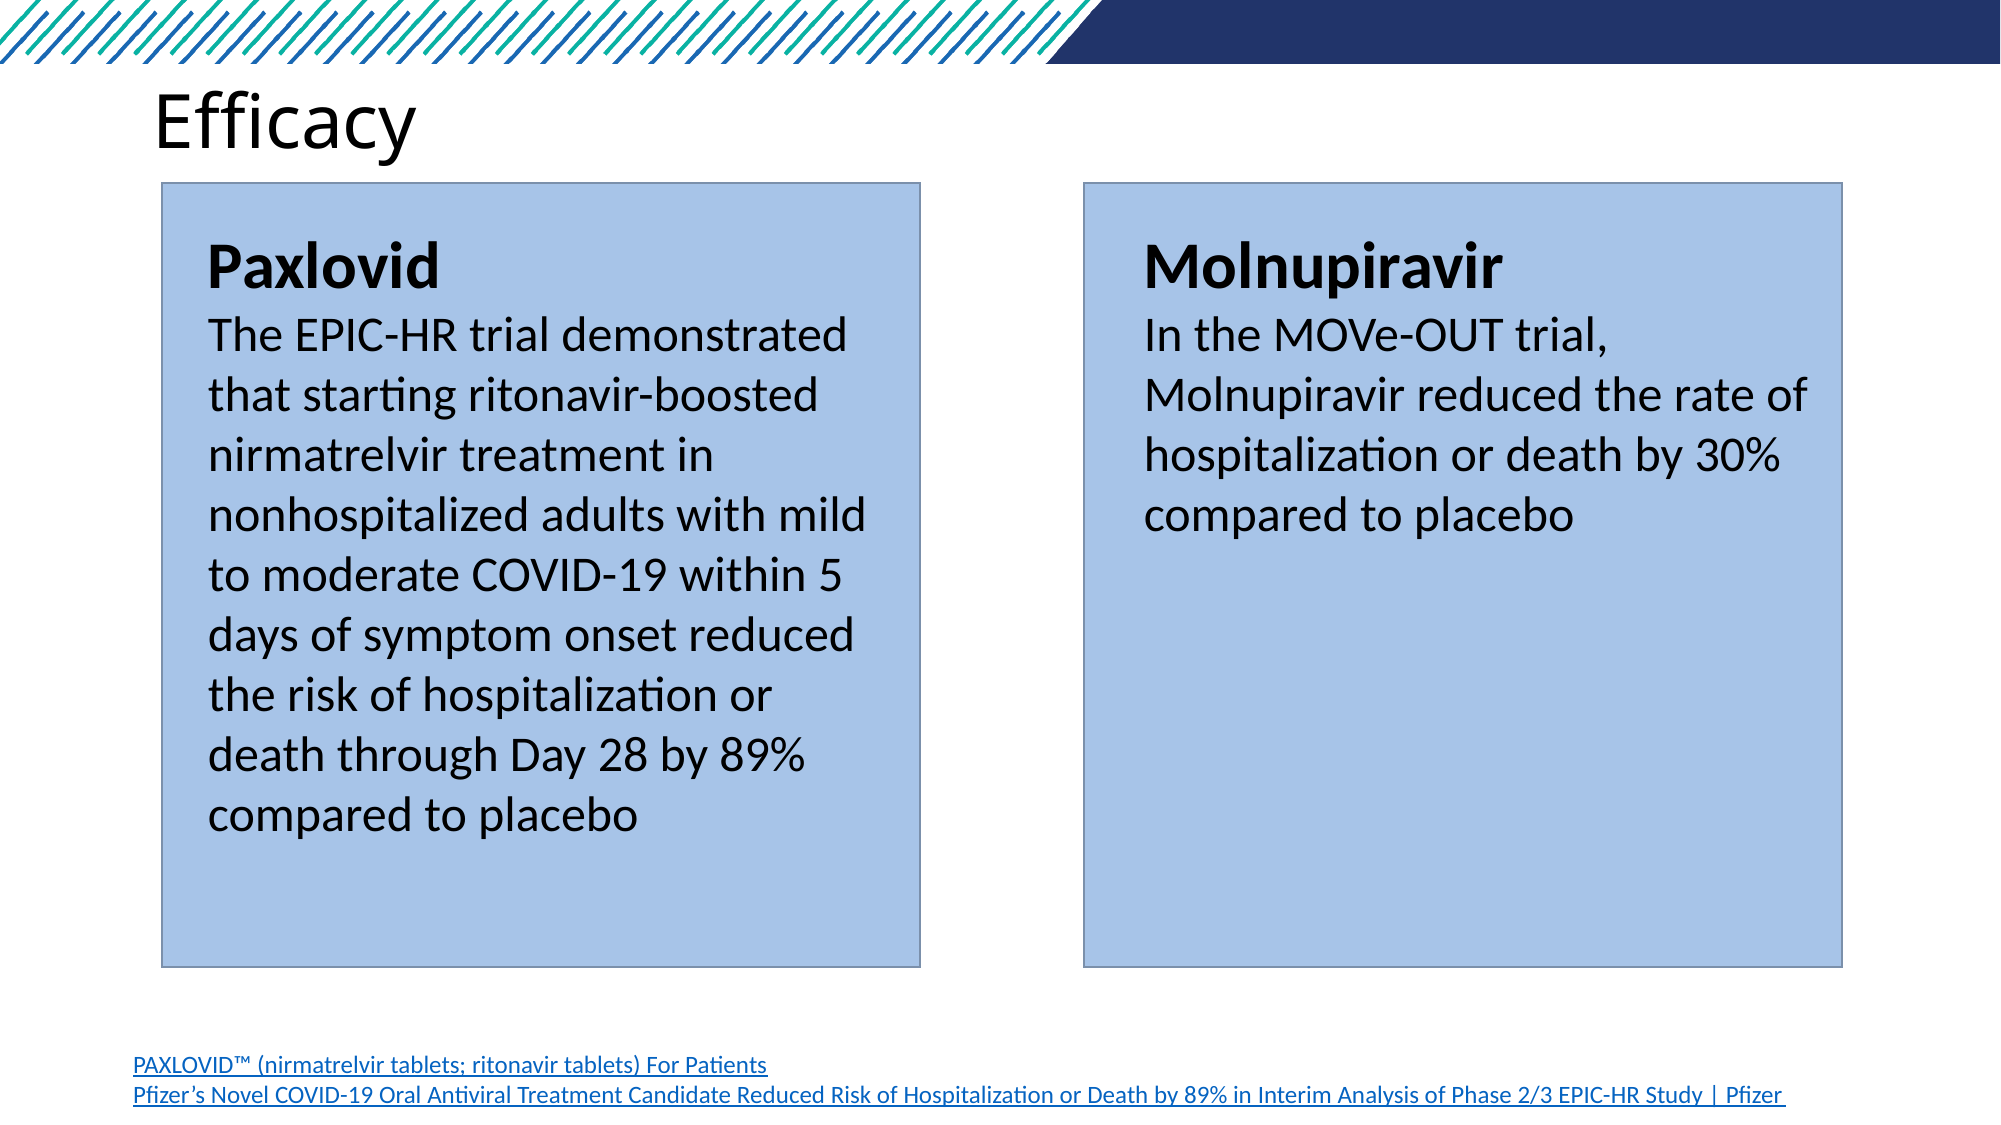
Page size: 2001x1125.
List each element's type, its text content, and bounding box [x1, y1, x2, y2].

text_box Molnupiravir In the MOVe-OUT trial, Molnupiravir reduced the rate of hospitalization or death by 30% compared to placebo [1129, 214, 1825, 549]
text_box Paxlovid The EPIC-HR trial demonstrated that starting ritonavir-boosted nirmatrelvir treatment in nonhospitalized adults with mild to moderate COVID-19 within 5 days of symptom onset reduced the risk of hospitalization or death through Day 28 by 89% compared to placebo [193, 214, 890, 849]
title Efficacy [137, 15, 1863, 233]
text_box [161, 182, 921, 968]
picture [0, 0, 2001, 64]
text_box PAXLOVID™ (nirmatrelvir tablets; ritonavir tablets) For Patients Pfizer’s Novel COVID-19 Oral Antiviral Treatment Candidate Reduced Risk of Hospitalization or Death by 89% in Interim Analysis of Phase 2/3 EPIC-HR Study | Pfizer [118, 1041, 2000, 1116]
text_box [1083, 182, 1843, 968]
